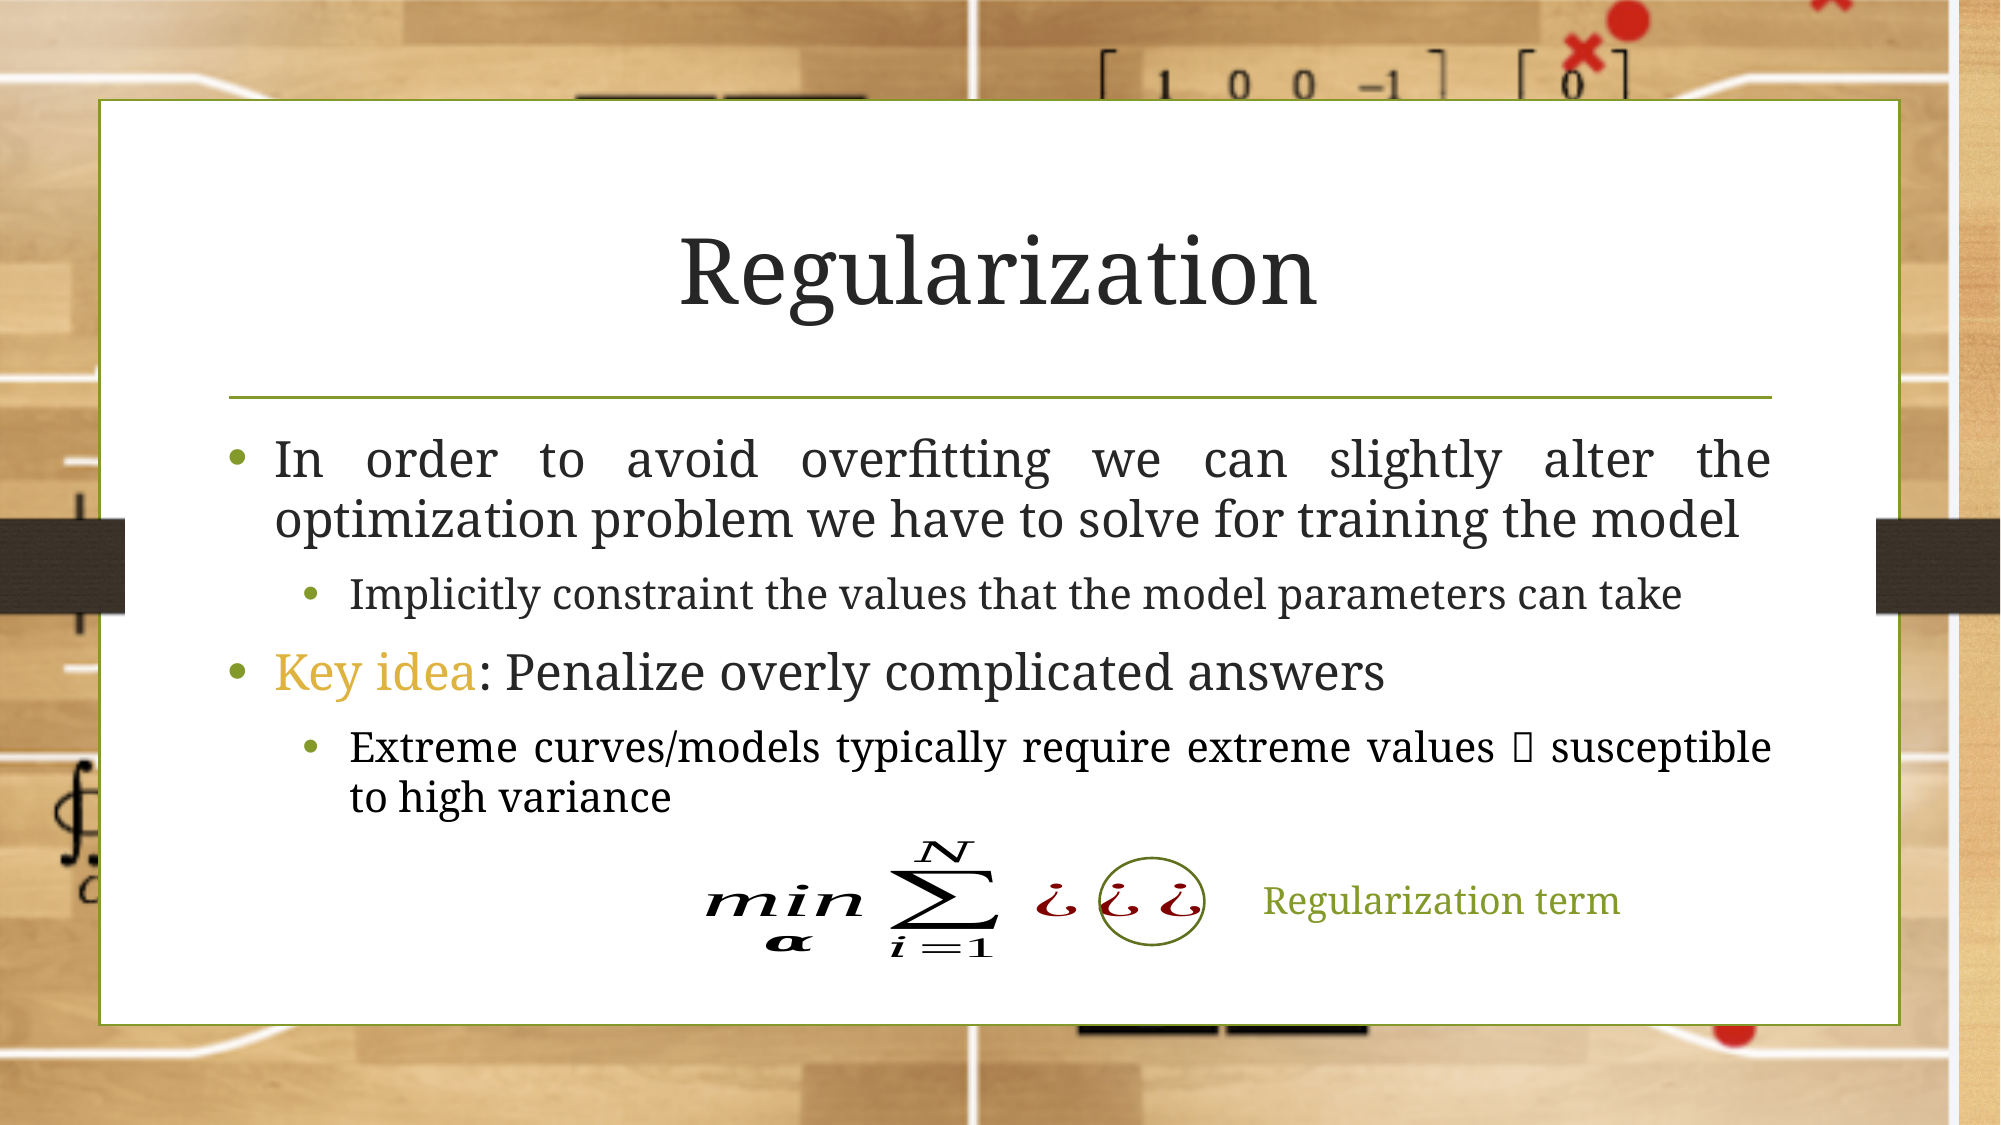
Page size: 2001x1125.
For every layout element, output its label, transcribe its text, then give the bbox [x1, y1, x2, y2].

list In order to avoid overfitting we can slightly alter the optimization problem we have to solve for training the model Implicitly constraint the values that the model parameters can take Key idea: Penalize overly complicated answers Extreme curves/models typically require extreme values  susceptible to high variance [212, 419, 1788, 964]
title Regularization [212, 161, 1788, 375]
picture [0, 0, 2001, 1125]
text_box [1099, 857, 1603, 946]
